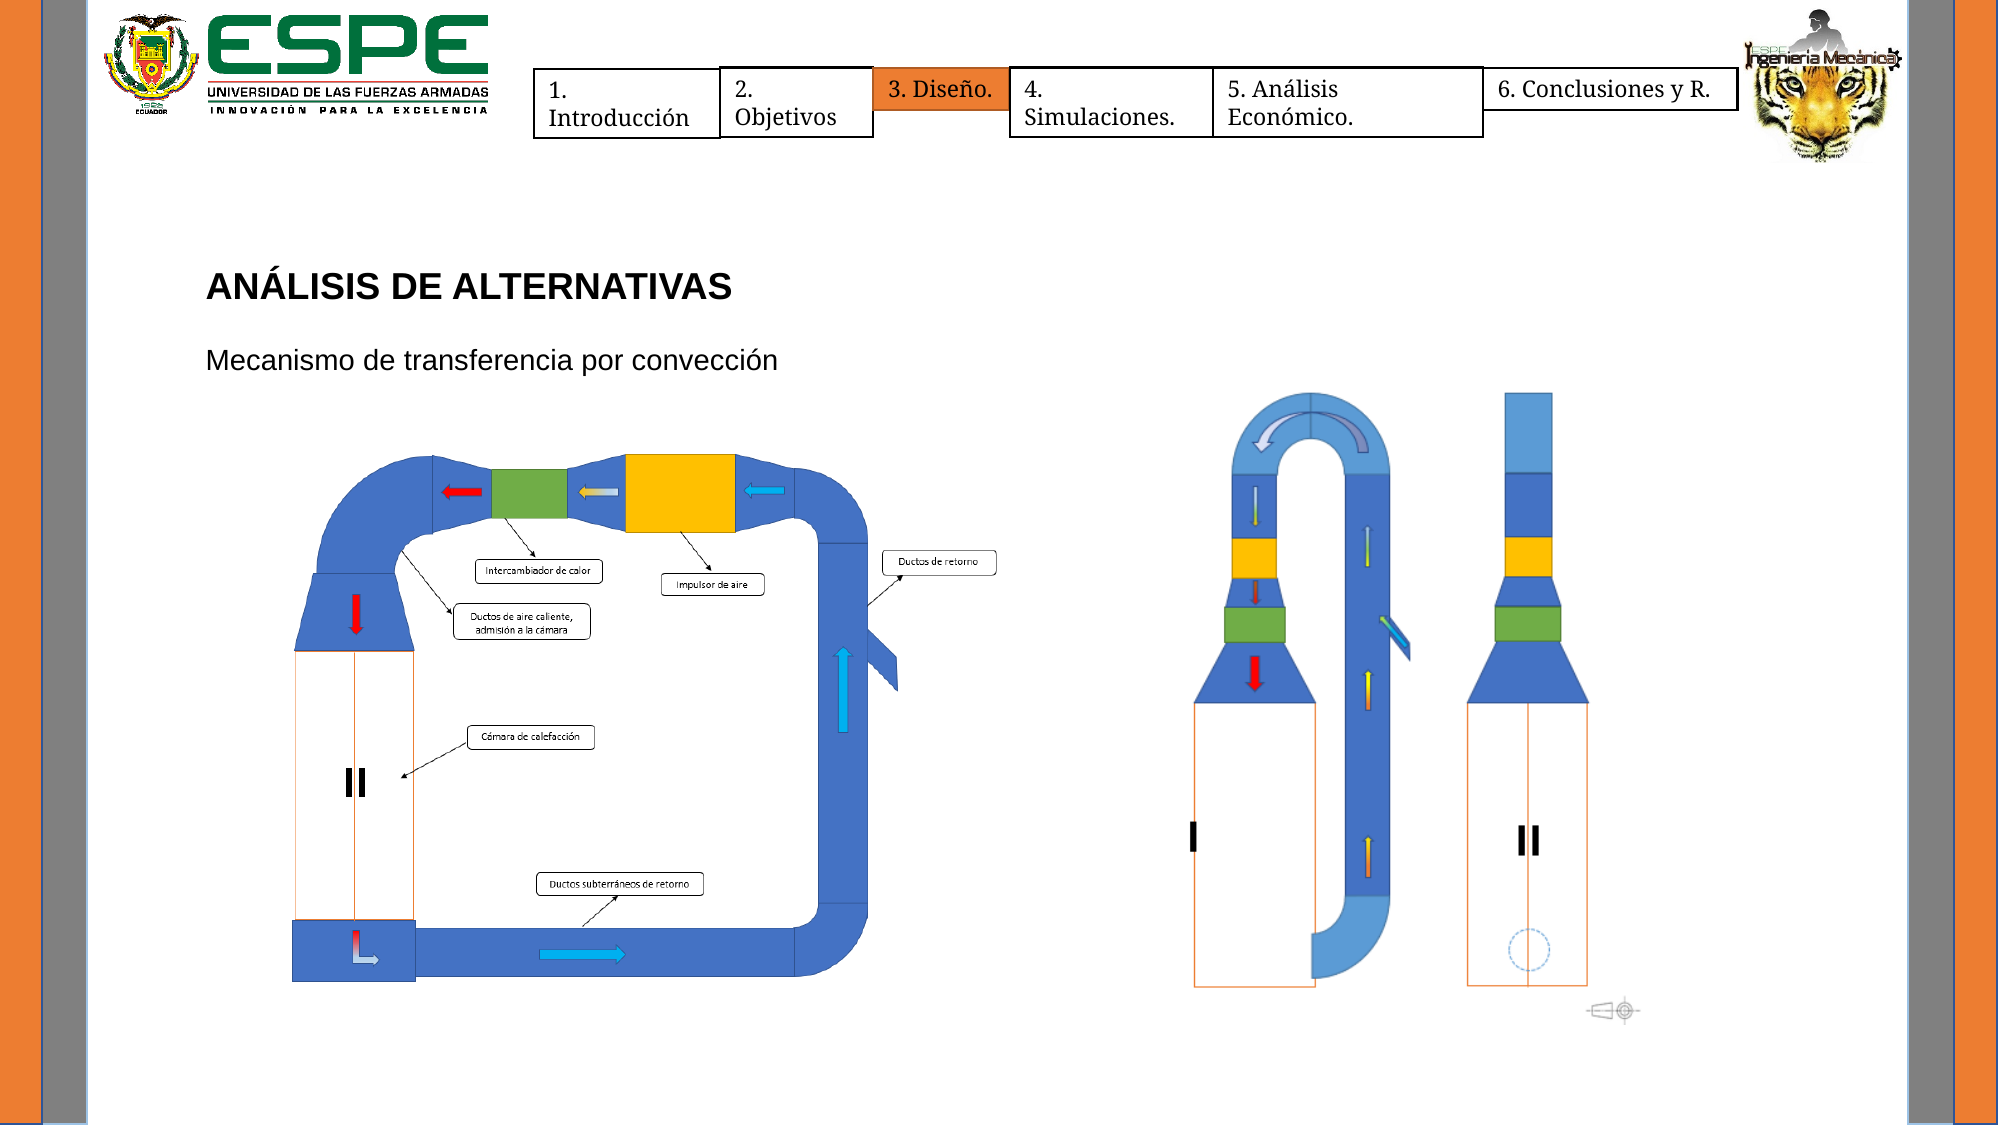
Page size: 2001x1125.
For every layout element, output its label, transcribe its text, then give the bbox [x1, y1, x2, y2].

picture [1155, 379, 1642, 1025]
text_box [1907, 0, 1953, 1125]
text_box 3. Diseño. [872, 67, 1009, 111]
picture [104, 14, 488, 114]
text_box [1953, 0, 1998, 1125]
text_box [43, 0, 88, 1125]
text_box [0, 0, 43, 1125]
text_box 2. Objetivos [719, 66, 874, 138]
text_box 1. Introducción [533, 68, 721, 139]
picture [1743, 8, 1902, 163]
text_box 6. Conclusiones y R. [1482, 67, 1739, 111]
text_box 4. Simulaciones. [1009, 66, 1212, 138]
picture [269, 436, 1002, 996]
text_box ANÁLISIS DE ALTERNATIVAS Mecanismo de transferencia por convección [115, 210, 1821, 384]
text_box 5. Análisis Económico. [1212, 66, 1484, 138]
